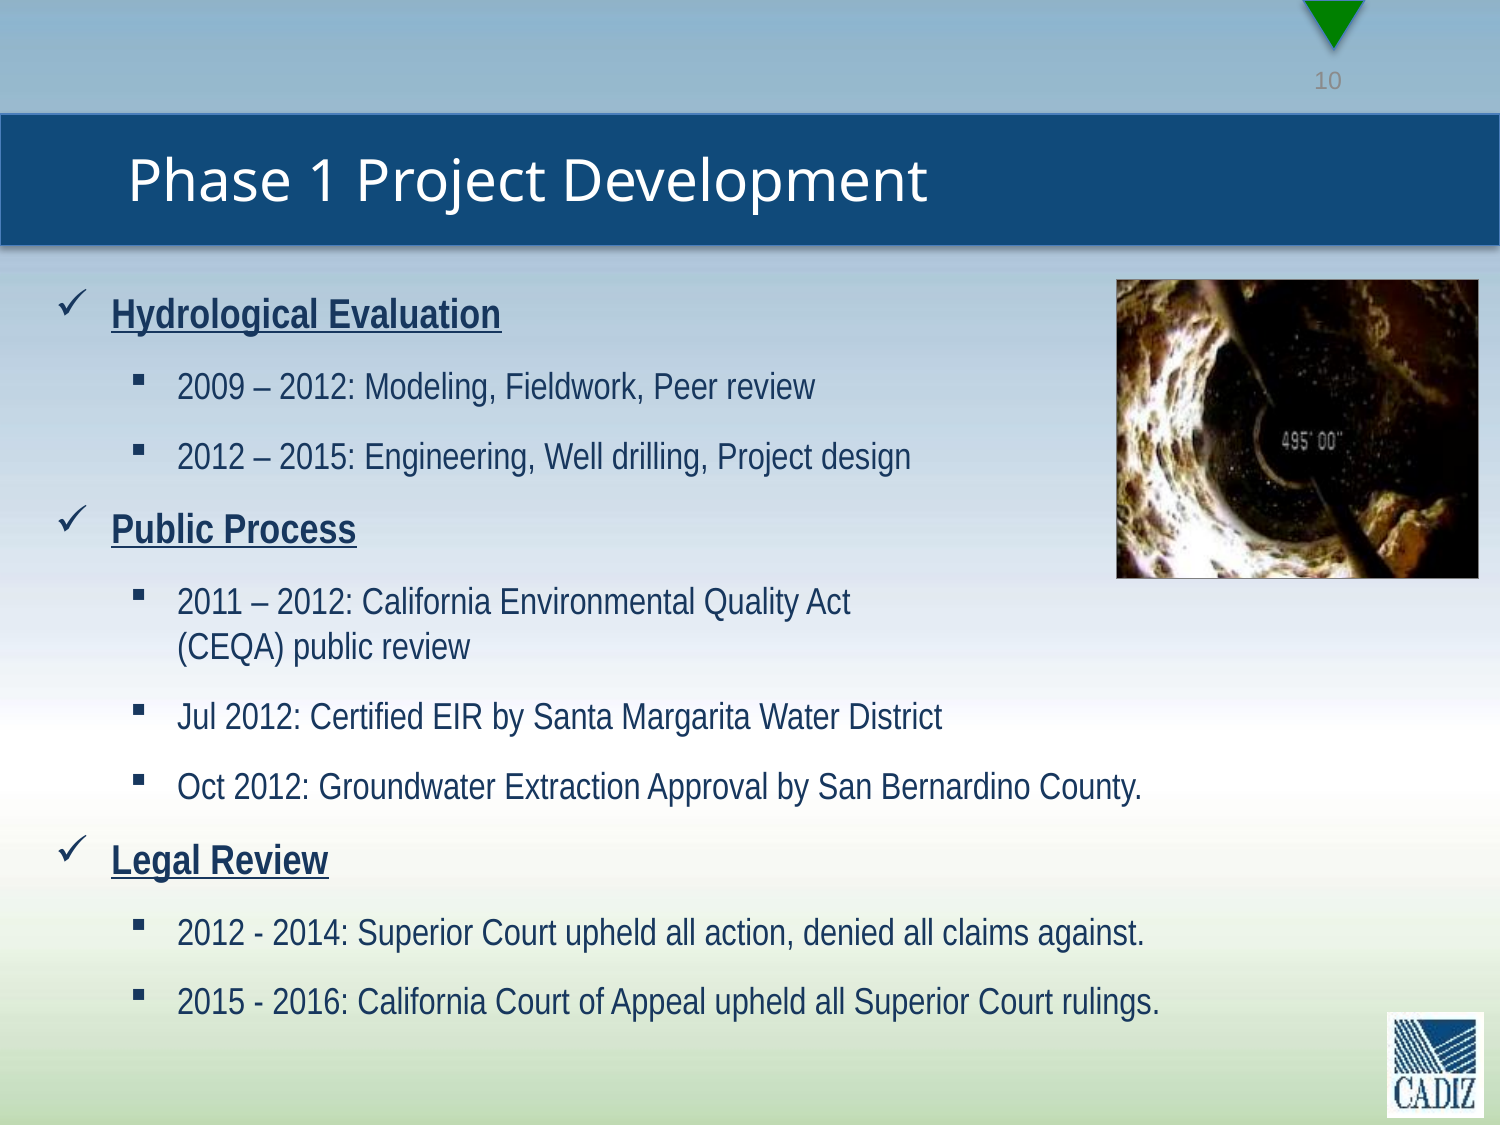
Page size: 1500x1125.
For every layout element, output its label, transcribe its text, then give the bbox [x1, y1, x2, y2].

picture [0, 0, 1500, 113]
subtitle Hydrological Evaluation 2009 – 2012: Modeling, Fieldwork, Peer review 2012 – 2015: Engineering, Well drilling, Project design Public Process 2011 – 2012: California Environmental Quality Act (CEQA) public review Jul 2012: Certified EIR by Santa Margarita Water District Oct 2012: Groundwater Extraction Approval by San Bernardino County. Legal Review 2012 - 2014: Superior Court upheld all action, denied all claims against. 2015 - 2016: California Court of Appeal upheld all Superior Court rulings. [40, 279, 1314, 1092]
title Phase 1 Project Development [112, 134, 1388, 222]
picture [0, 246, 1500, 1125]
